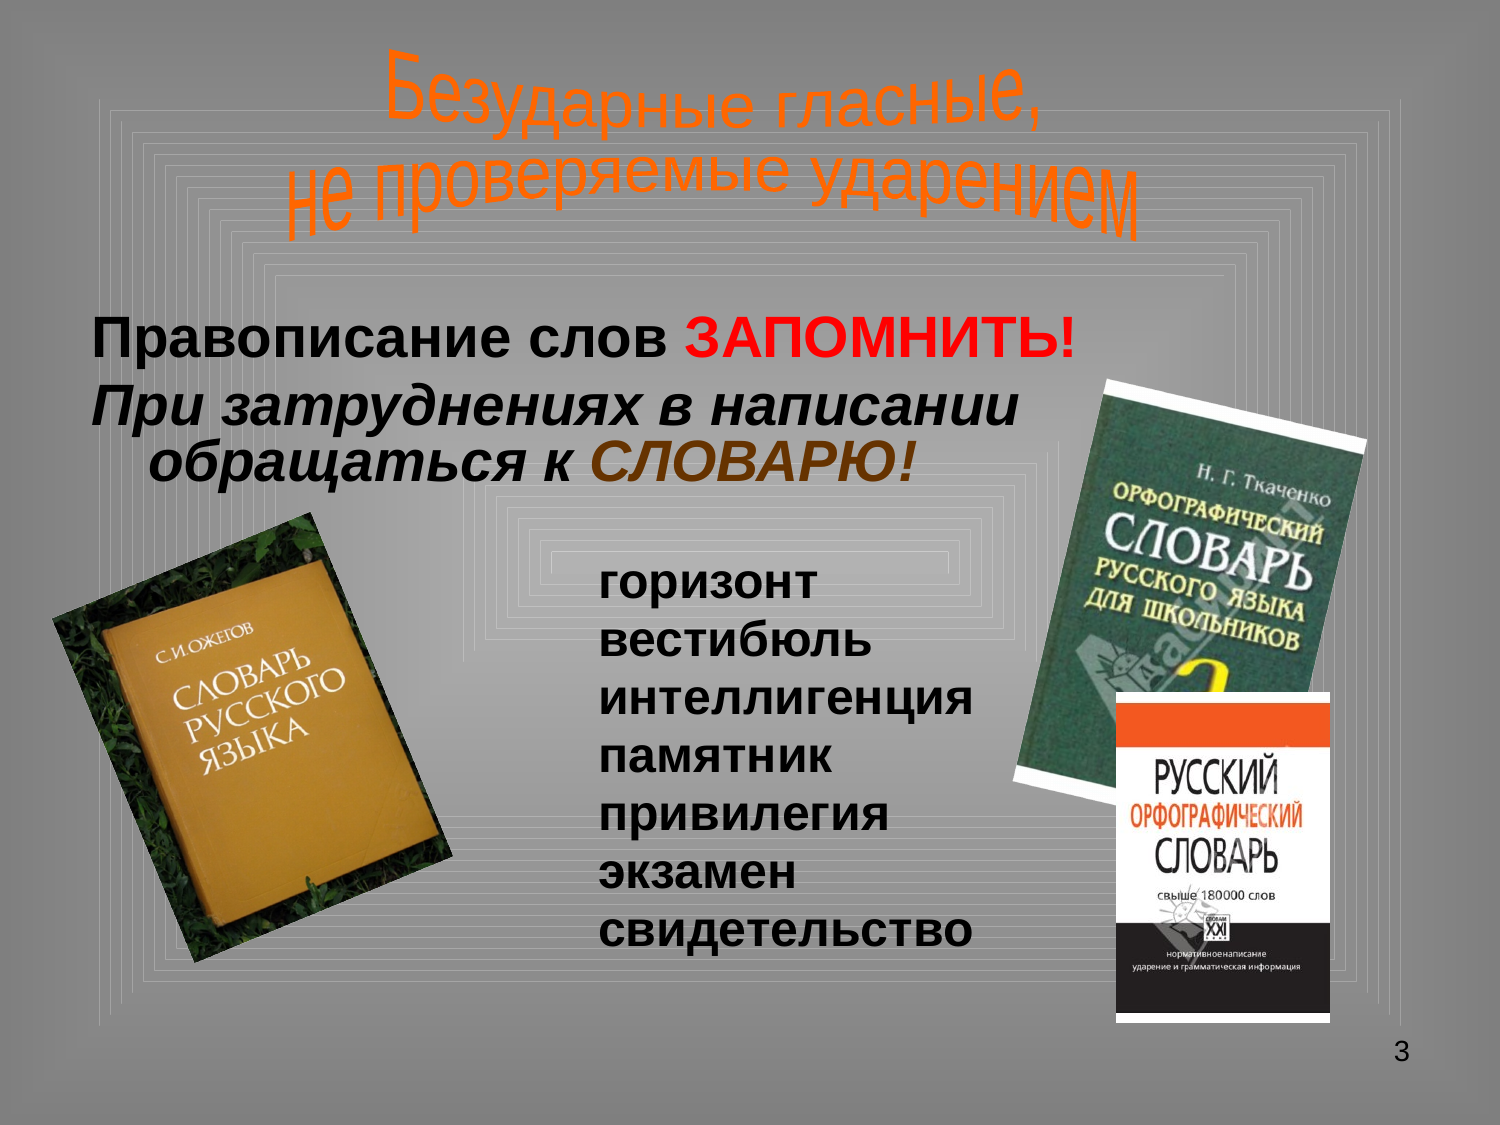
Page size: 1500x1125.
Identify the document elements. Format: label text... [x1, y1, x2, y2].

text_box [725, 537, 775, 588]
picture [52, 512, 452, 962]
list Правописание слов ЗАПОМНИТЬ! При затруднениях в написании обращаться к СЛОВАРЮ! горизонт вестибюль интеллигенция памятник привилегия экзамен свидетельство [76, 304, 1428, 1125]
picture [1013, 379, 1366, 1024]
slide_number 3 [1074, 1024, 1426, 1103]
